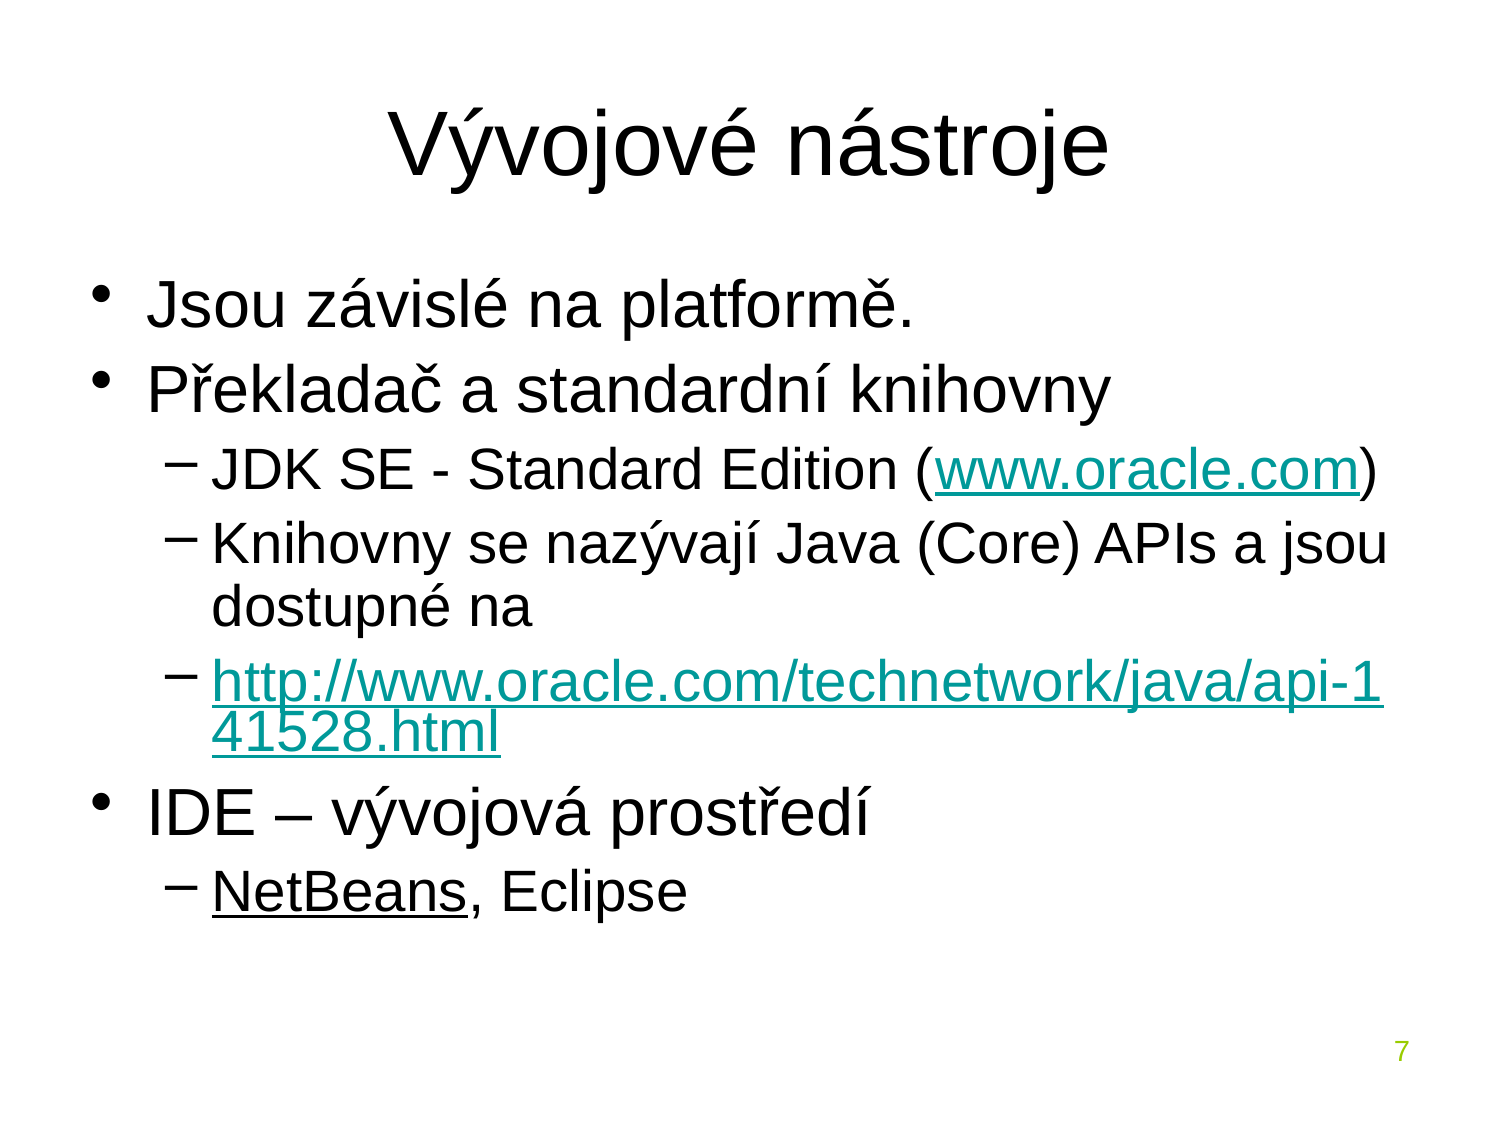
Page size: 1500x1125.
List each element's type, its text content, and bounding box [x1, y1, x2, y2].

slide_number 7 [1074, 1024, 1425, 1103]
title Vývojové nástroje [75, 45, 1425, 233]
list Jsou závislé na platformě. Překladač a standardní knihovny JDK SE - Standard Edition (www.oracle.com) Knihovny se nazývají Java (Core) APIs a jsou dostupné na http://www.oracle.com/technetwork/java/api-141528.html IDE – vývojová prostředí NetBeans, Eclipse [75, 262, 1425, 1005]
